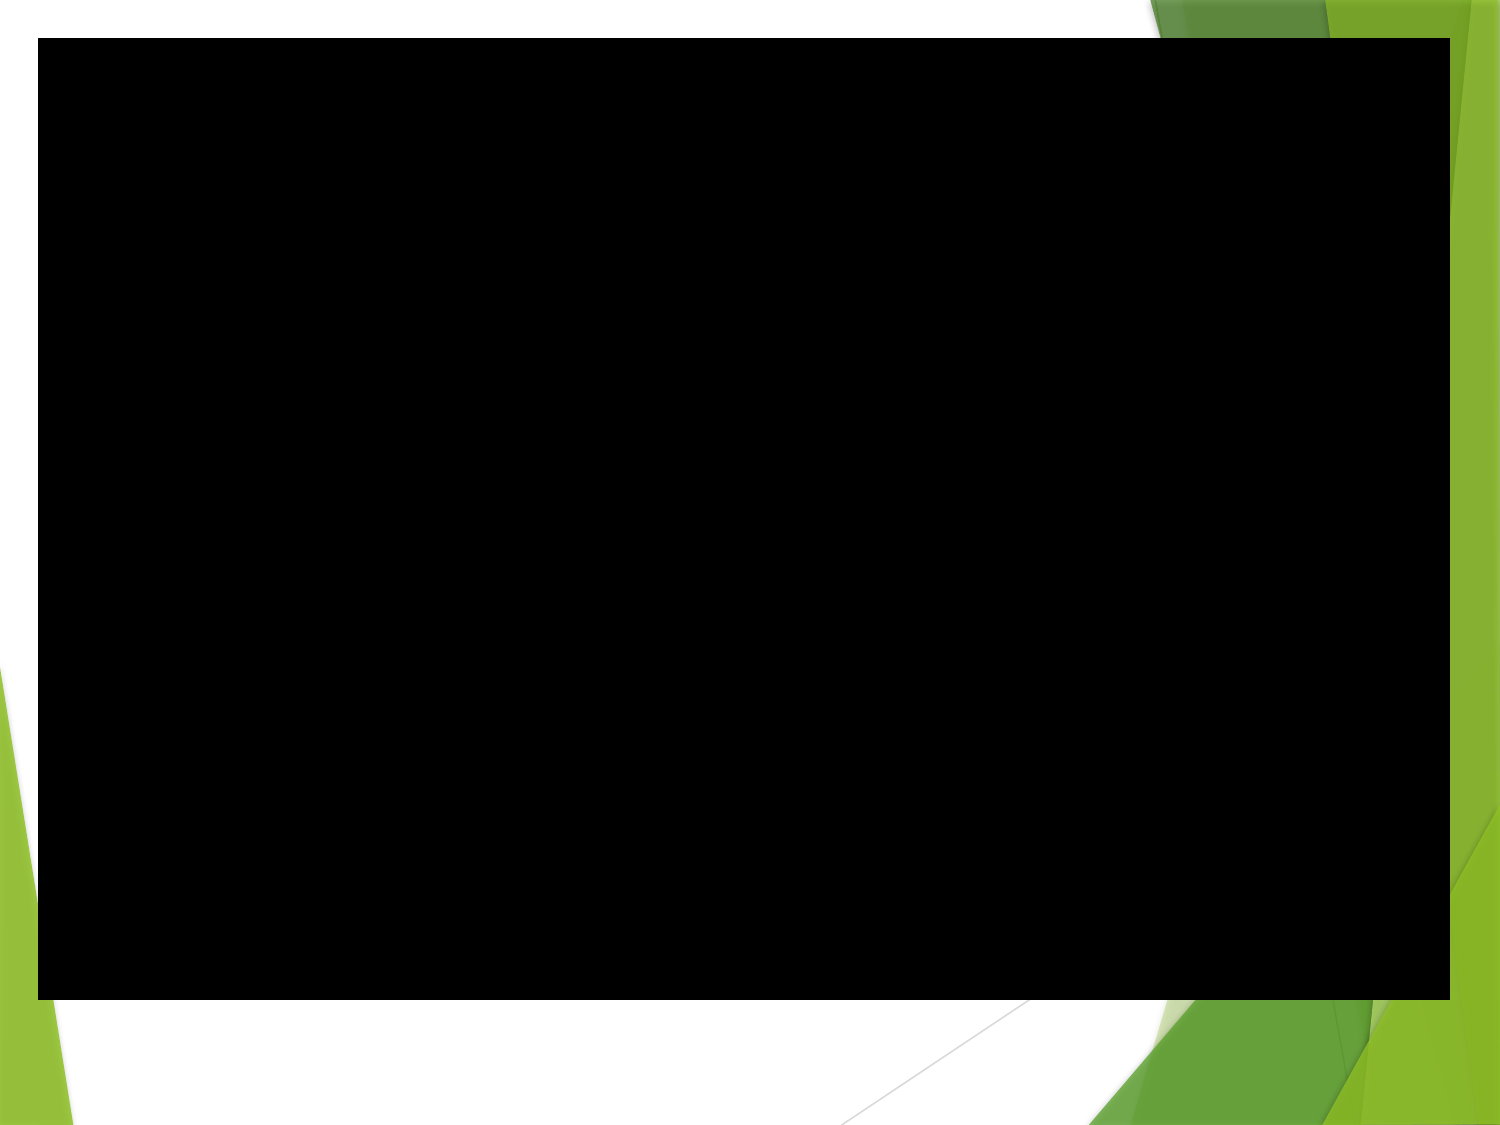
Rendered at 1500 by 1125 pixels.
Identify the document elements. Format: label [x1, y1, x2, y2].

list [36, 36, 1451, 1001]
